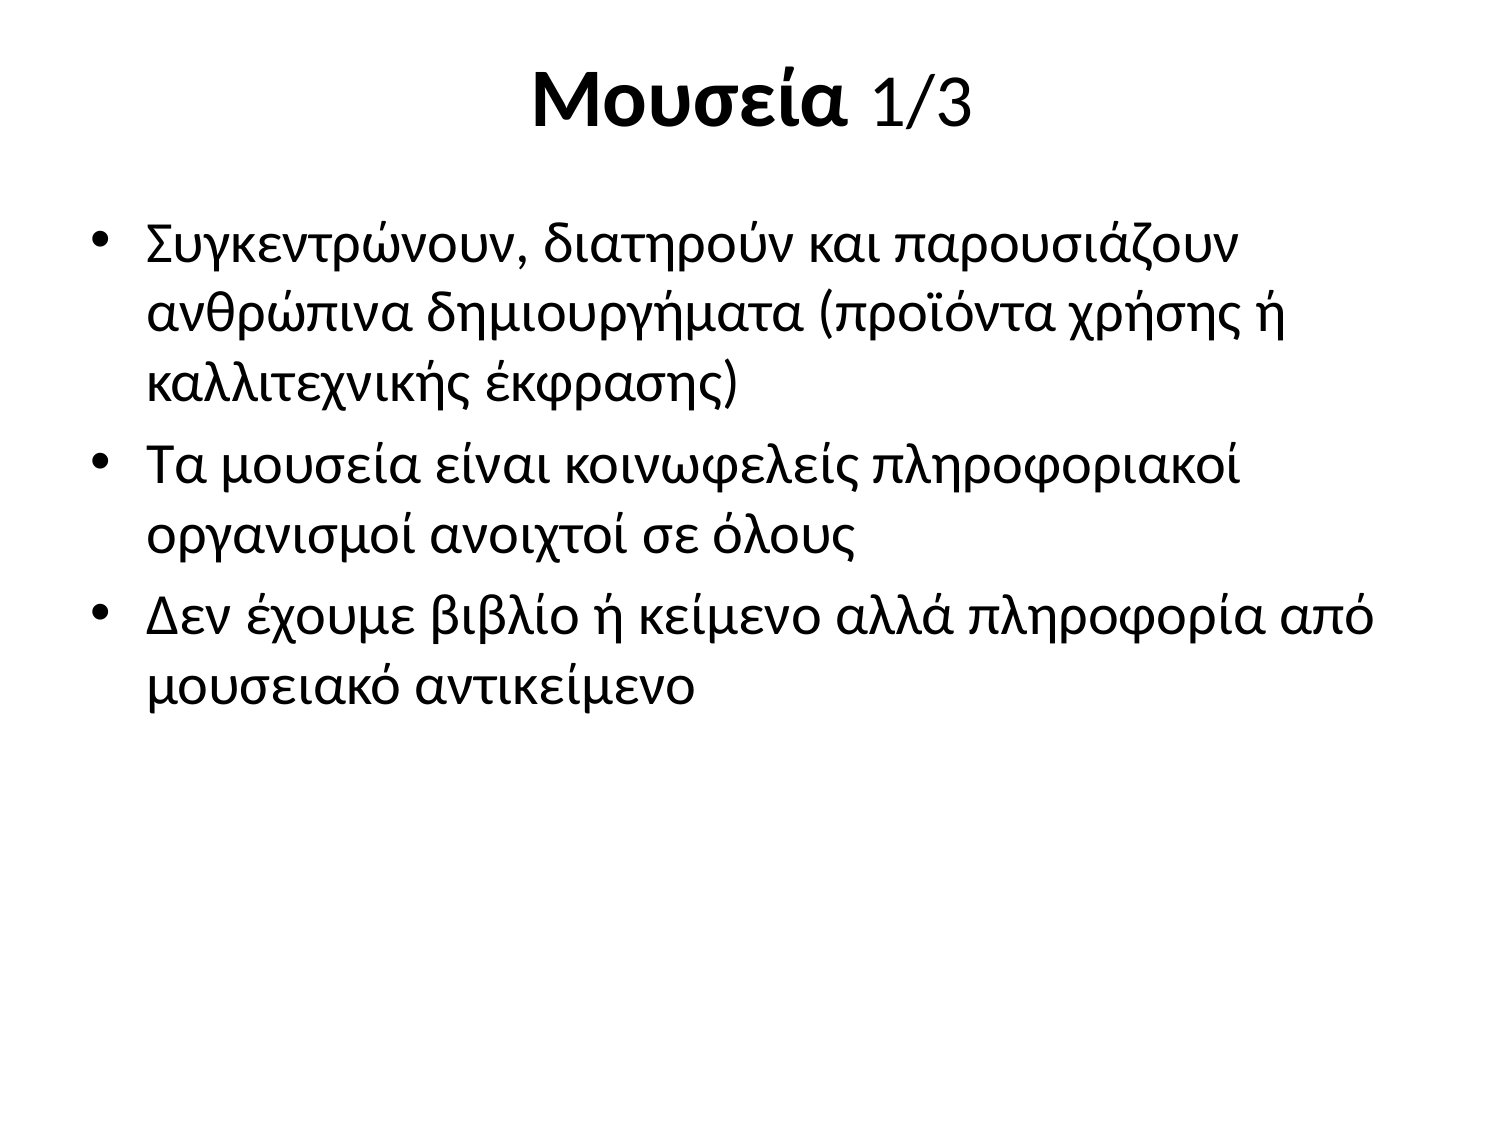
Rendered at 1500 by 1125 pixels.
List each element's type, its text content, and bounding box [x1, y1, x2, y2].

list Συγκεντρώνουν, διατηρούν και παρουσιάζουν ανθρώπινα δημιουργήματα (προϊόντα χρήσης ή καλλιτεχνικής έκφρασης) Τα μουσεία είναι κοινωφελείς πληροφοριακοί οργανισμοί ανοιχτοί σε όλους Δεν έχουμε βιβλίο ή κείμενο αλλά πληροφορία από μουσειακό αντικείμενο [75, 196, 1425, 1024]
title Μουσεία 1/3 [76, 19, 1427, 169]
